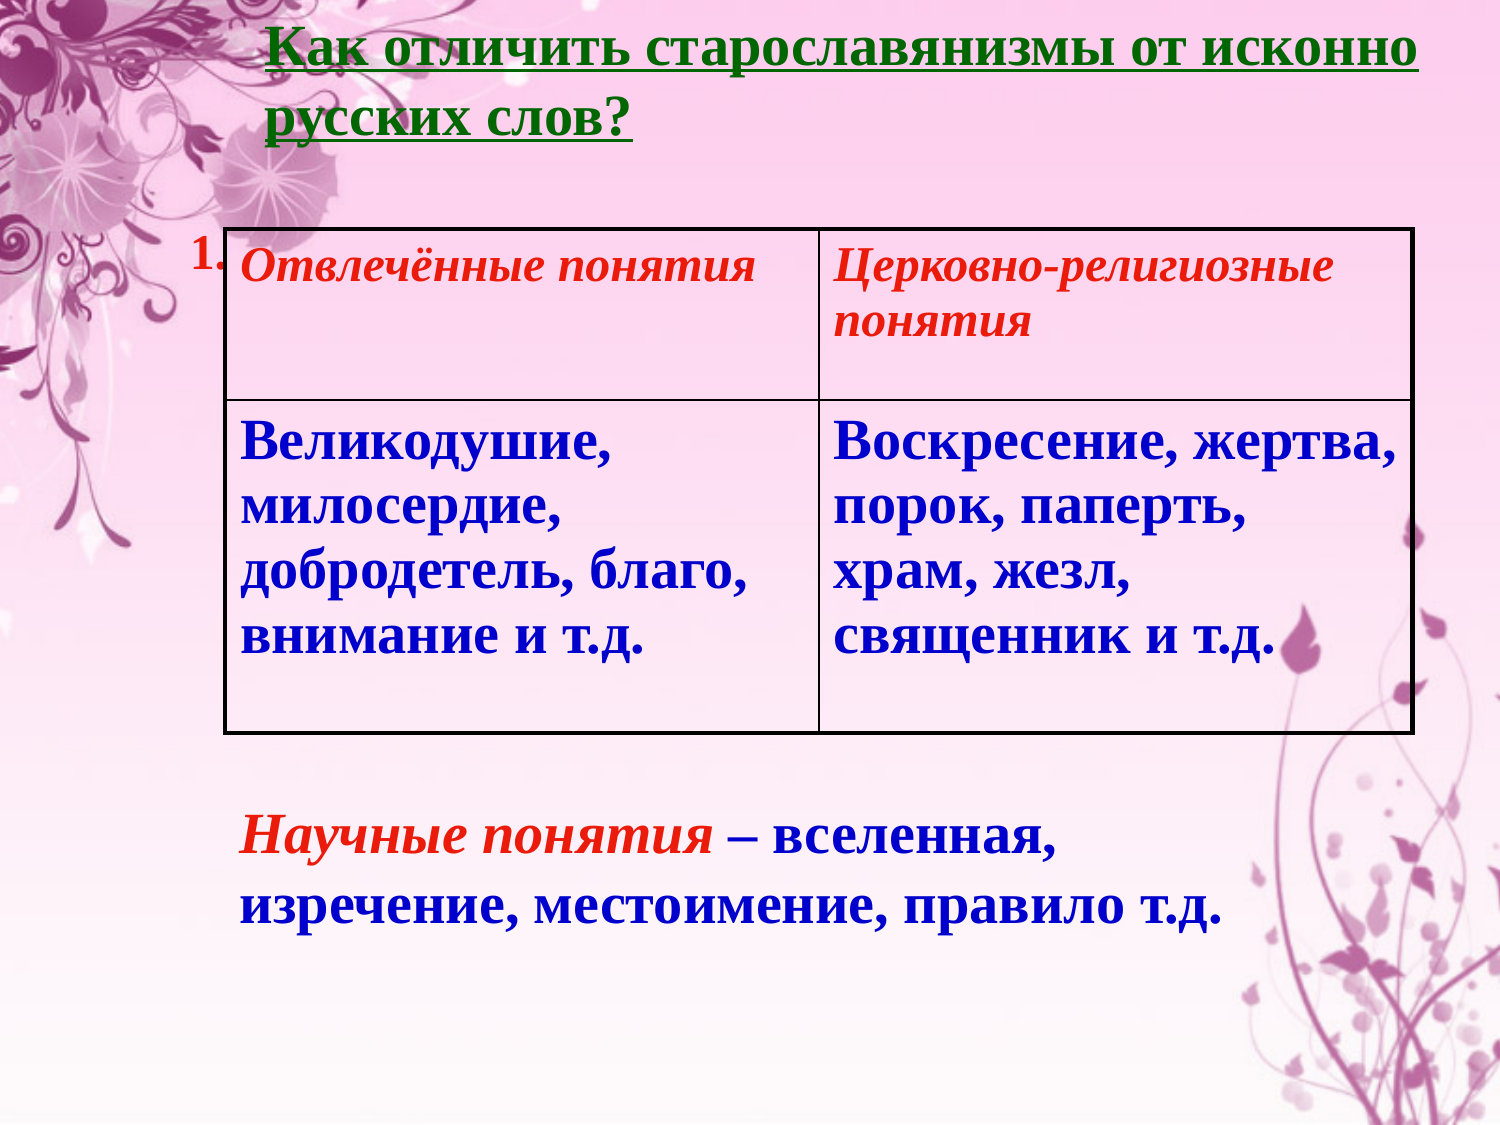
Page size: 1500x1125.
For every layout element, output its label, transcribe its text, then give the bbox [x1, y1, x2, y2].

table_cell Воскресение, жертва, порок, паперть, храм, жезл, священник и т.д. [820, 401, 1410, 731]
text_box Как отличить старославянизмы от исконно русских слов? [249, 0, 1500, 155]
table_header Церковно-религиозные понятия [820, 231, 1410, 399]
text_box Научные понятия – вселенная, изречение, местоимение, правило т.д. [224, 787, 1338, 943]
text_box 1. [174, 212, 350, 288]
picture [0, 0, 1500, 1125]
table_header Отвлечённые понятия [227, 231, 818, 399]
table_cell Великодушие, милосердие, добродетель, благо, внимание и т.д. [227, 401, 818, 731]
